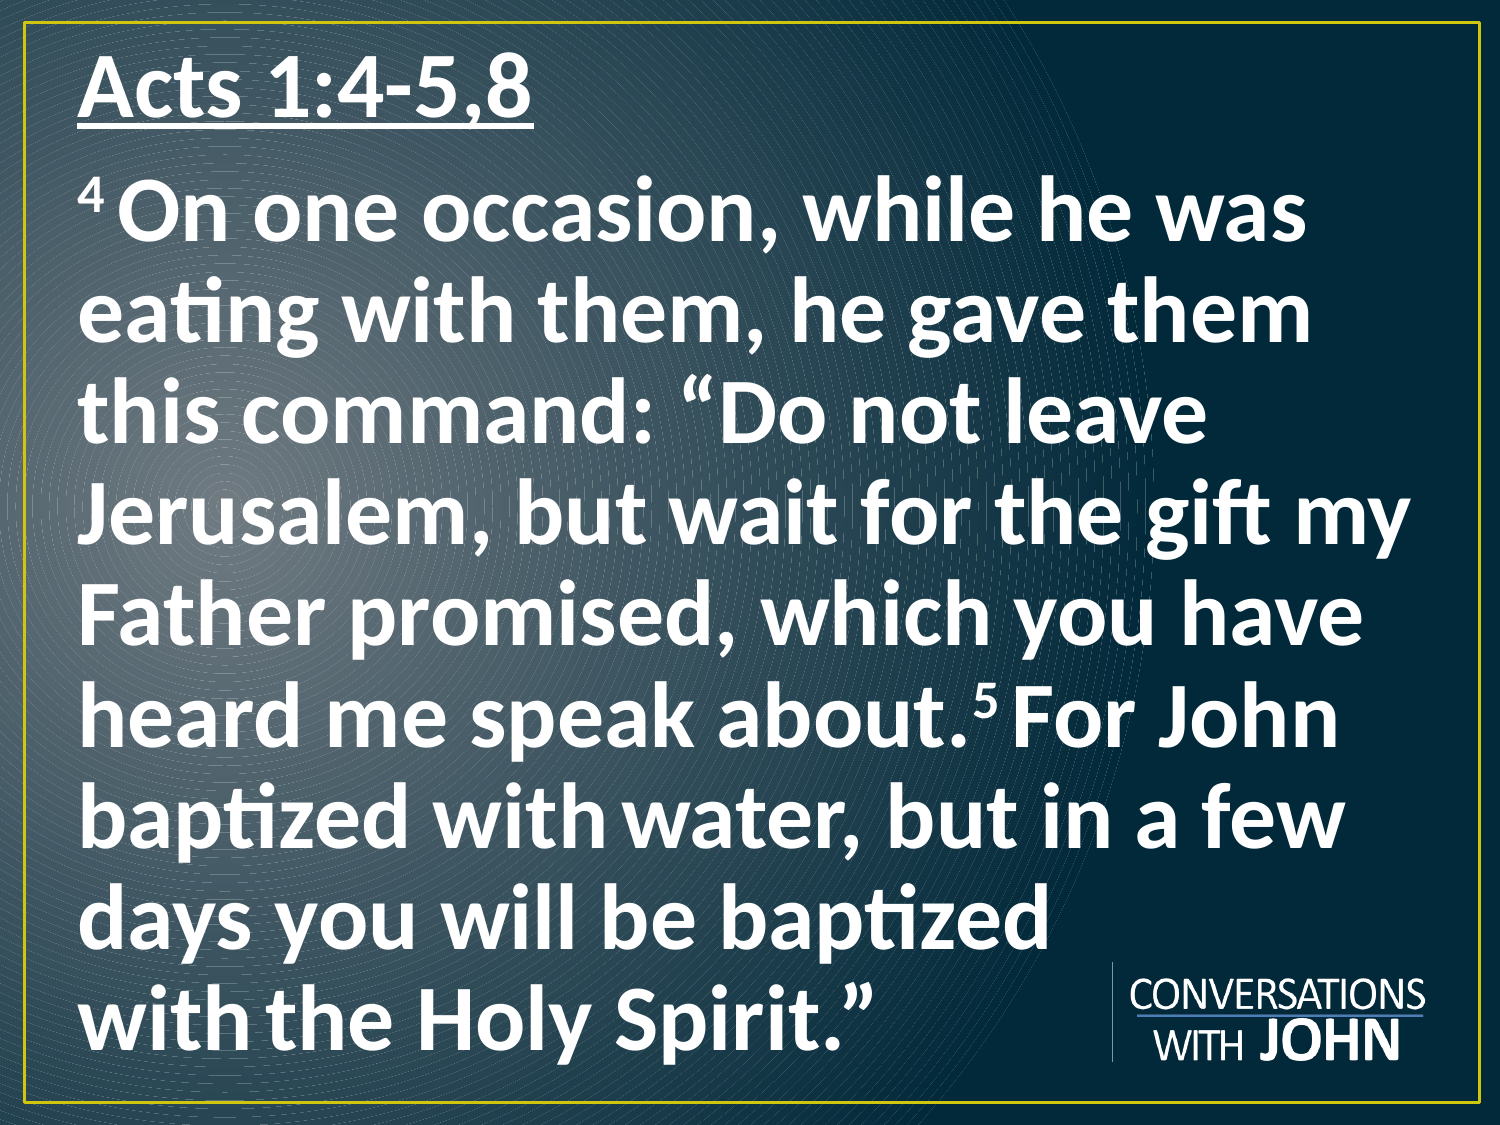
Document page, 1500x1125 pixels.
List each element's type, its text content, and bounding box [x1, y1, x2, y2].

list Acts 1:4-5,8 4 On one occasion, while he was eating with them, he gave them this command: “Do not leave Jerusalem, but wait for the gift my Father promised, which you have heard me speak about.5 For John baptized with water, but in a few days you will be baptized with the Holy Spirit.” [62, 37, 1438, 793]
picture [1015, 887, 1046, 949]
picture [1068, 802, 1108, 847]
picture [1202, 793, 1229, 847]
picture [1138, 802, 1175, 848]
picture [1232, 802, 1273, 848]
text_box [1099, 949, 1463, 1119]
picture [1277, 803, 1344, 847]
